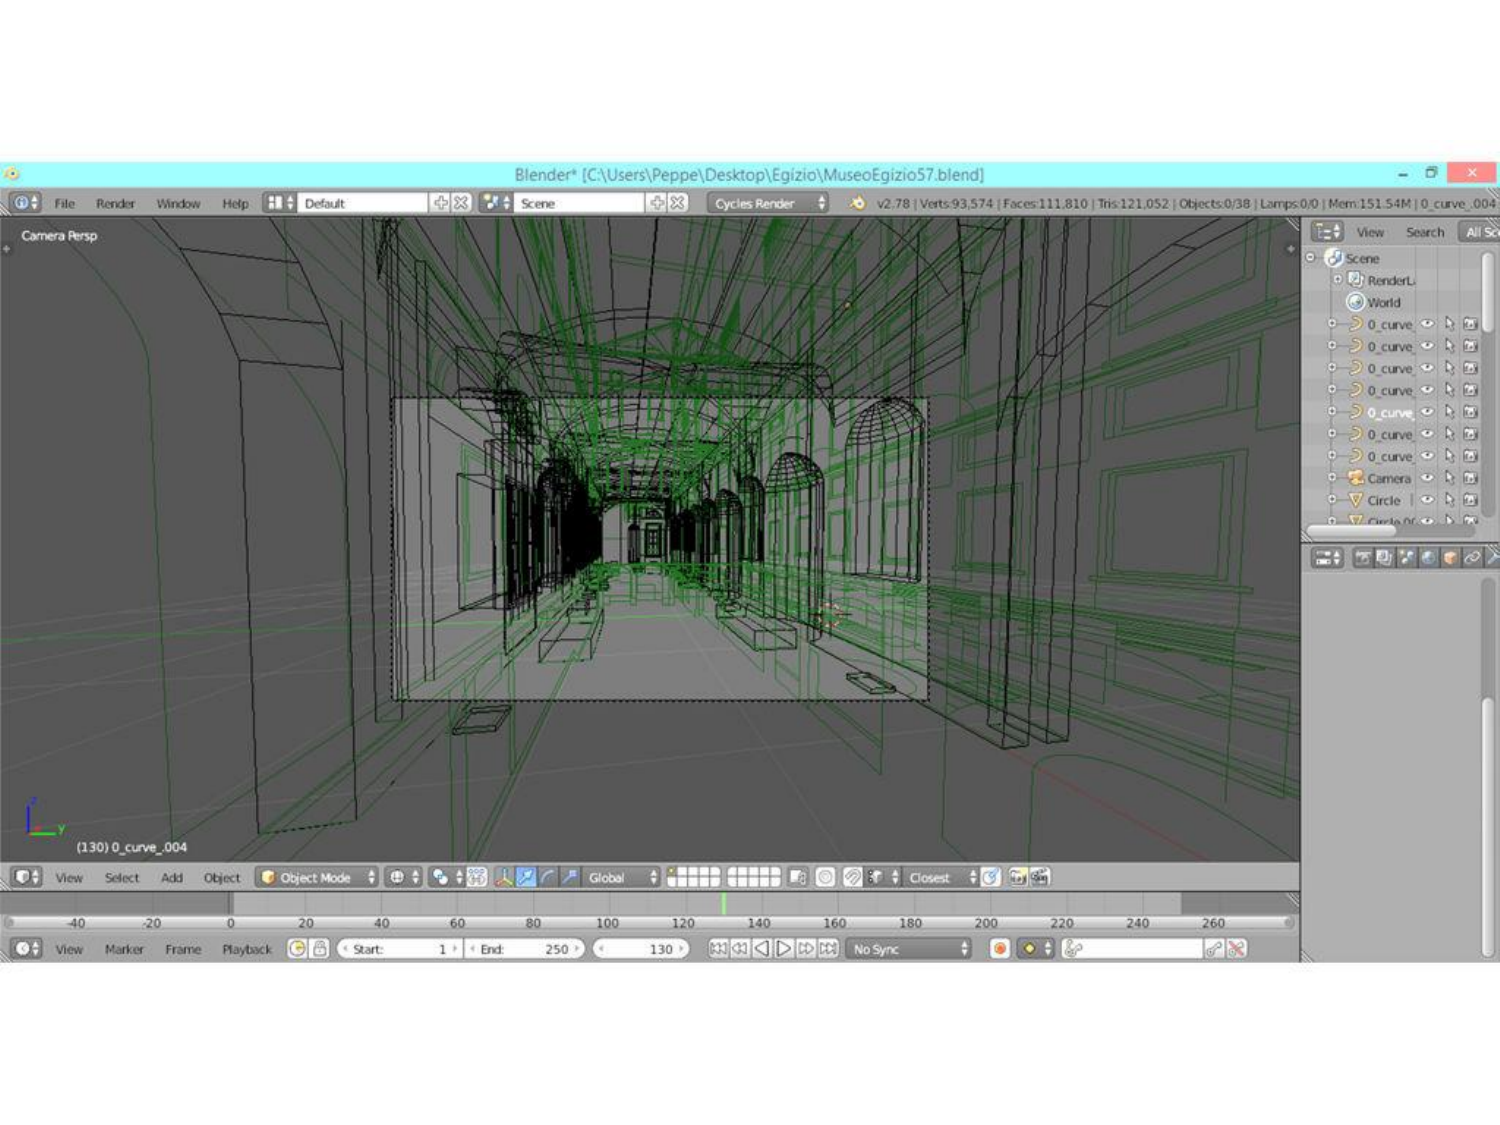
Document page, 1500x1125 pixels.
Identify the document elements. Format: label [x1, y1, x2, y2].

picture [0, 140, 1500, 985]
